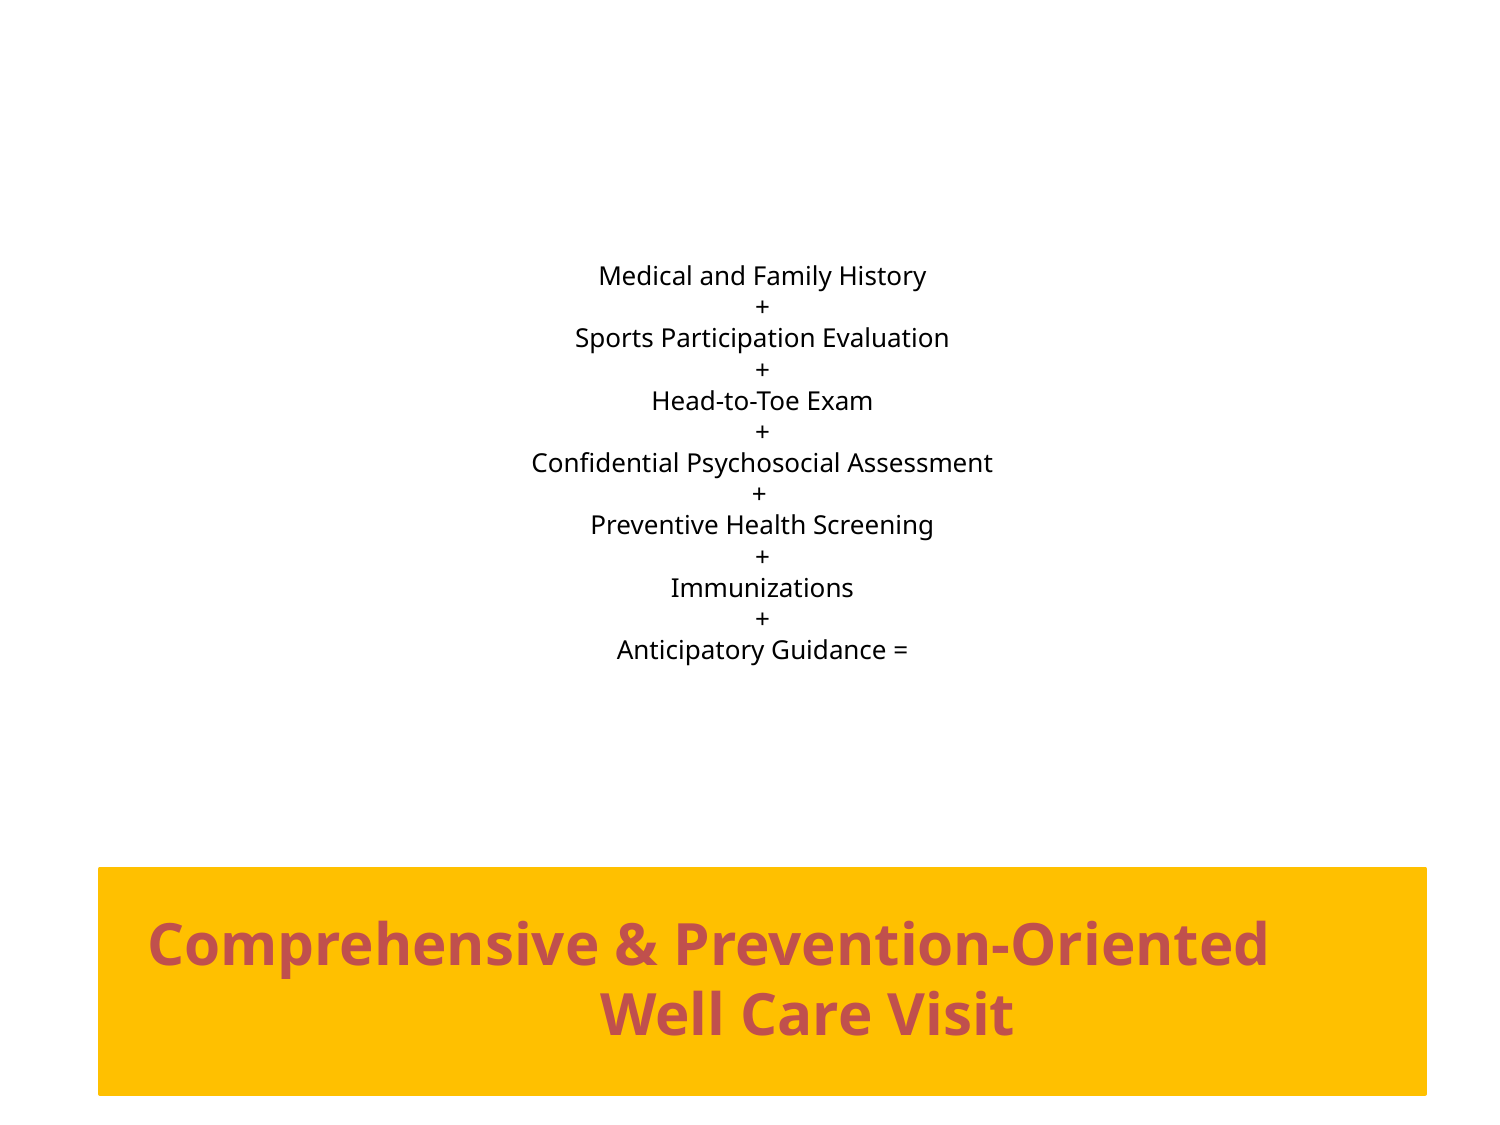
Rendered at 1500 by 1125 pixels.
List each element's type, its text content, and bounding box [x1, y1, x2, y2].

list Comprehensive & Prevention-Oriented Well Care Visit [131, 900, 1394, 1063]
title Medical and Family History + Sports Participation Evaluation + Head-to-Toe Exam + Confidential Psychosocial Assessment + Preventive Health Screening + Immunizations + Anticipatory Guidance = [204, 249, 1321, 675]
text_box [98, 867, 1427, 1096]
